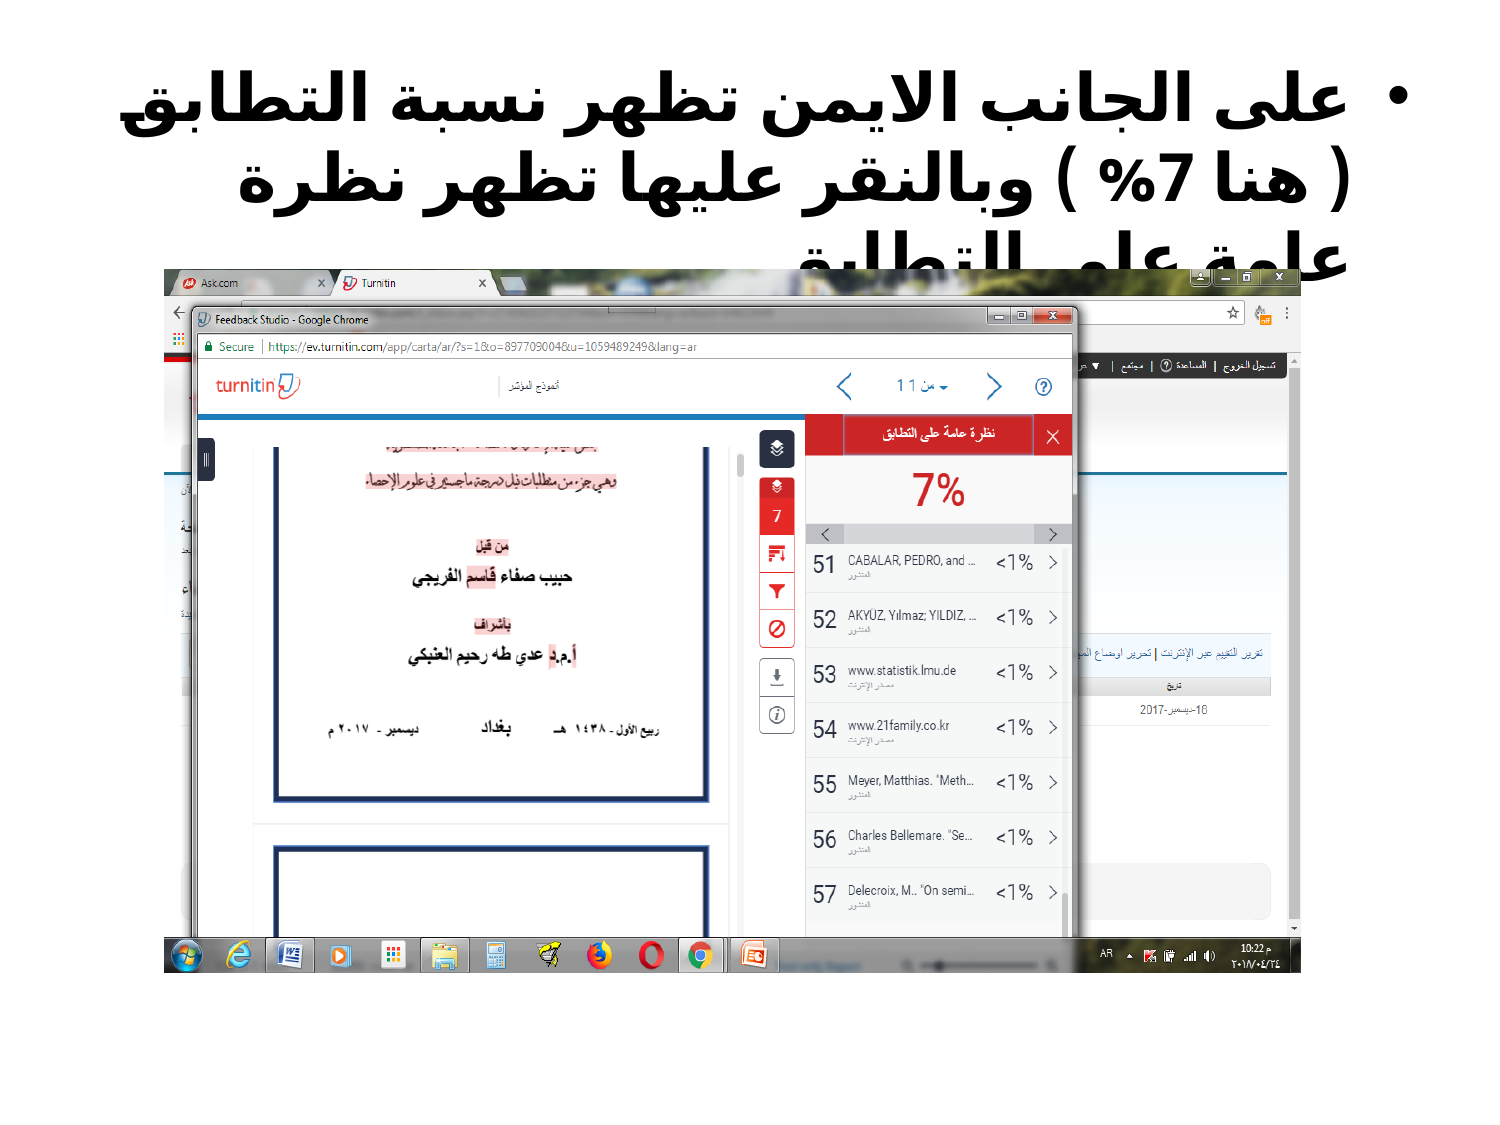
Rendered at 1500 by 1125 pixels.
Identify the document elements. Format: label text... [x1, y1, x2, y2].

list على الجانب الايمن تظهر نسبة التطابق ( هنا 7% ) وبالنقر عليها تظهر نظرة عامة على التطابق [75, 46, 1425, 1005]
picture [163, 269, 1302, 973]
